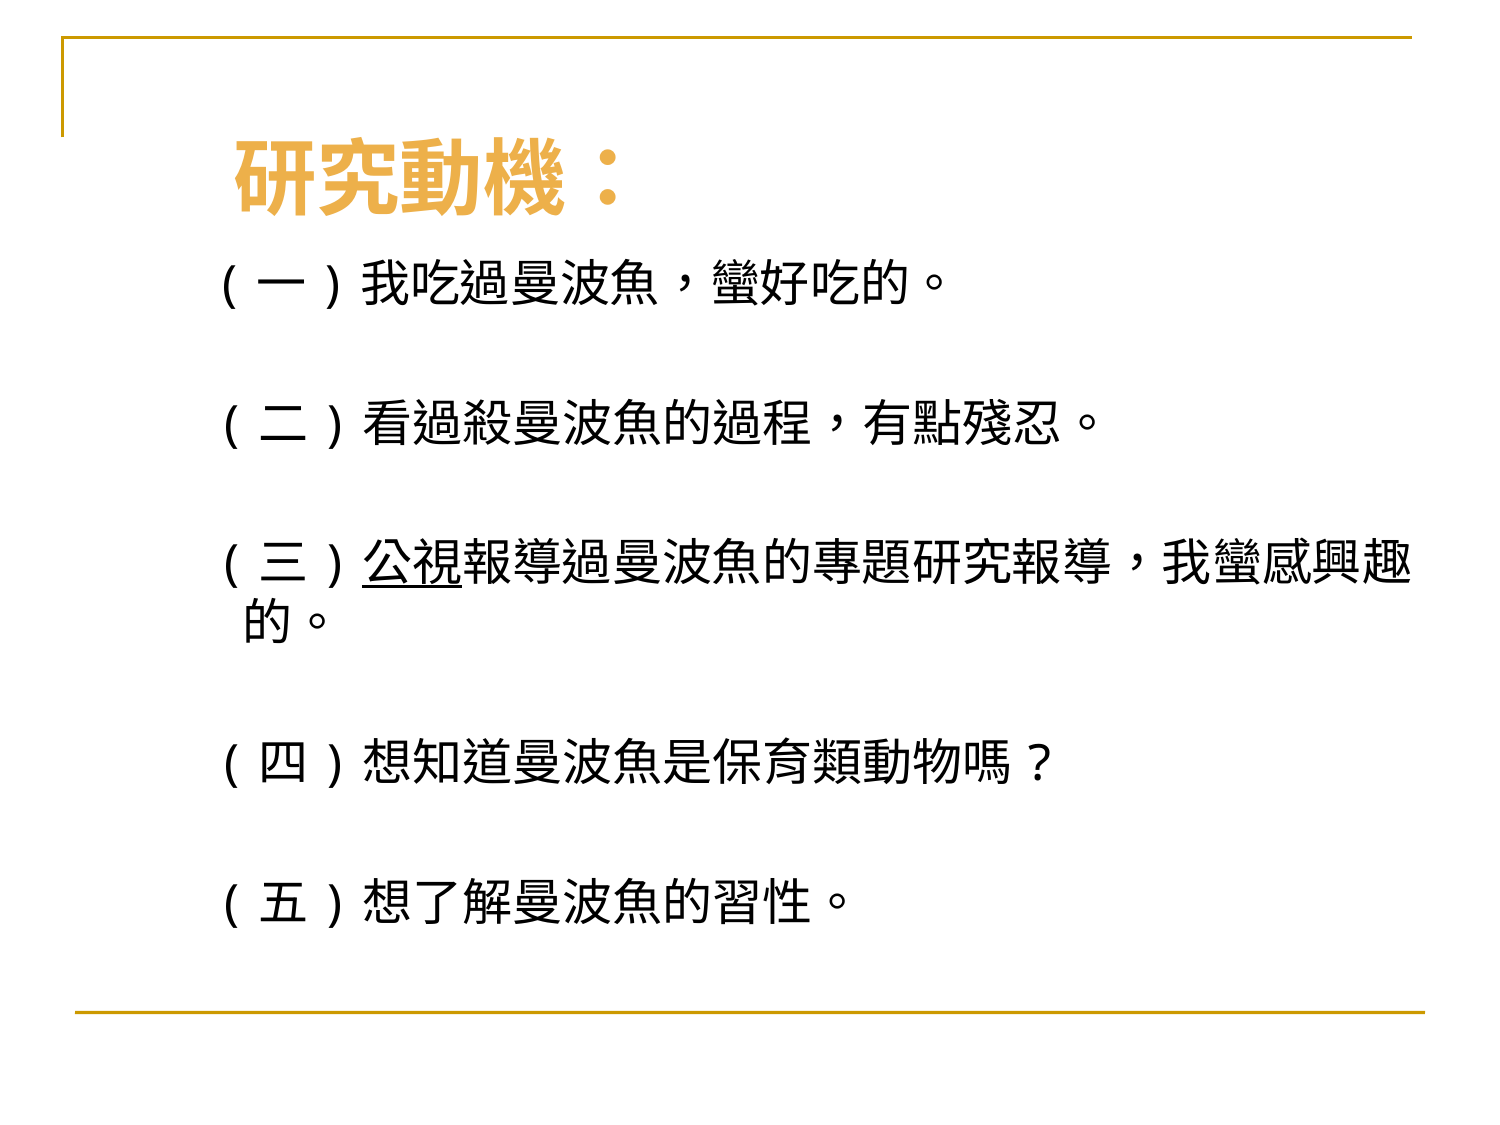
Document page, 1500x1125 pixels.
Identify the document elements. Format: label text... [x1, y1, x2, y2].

text_box 研究動機： [218, 114, 1046, 235]
list (一)我吃過曼波魚，蠻好吃的。 (二)看過殺曼波魚的過程，有點殘忍。 (三)公視報導過曼波魚的專題研究報導，我蠻感興趣的。 (四)想知道曼波魚是保育類動物嗎? (五)想了解曼波魚的習性。 [170, 243, 1454, 987]
